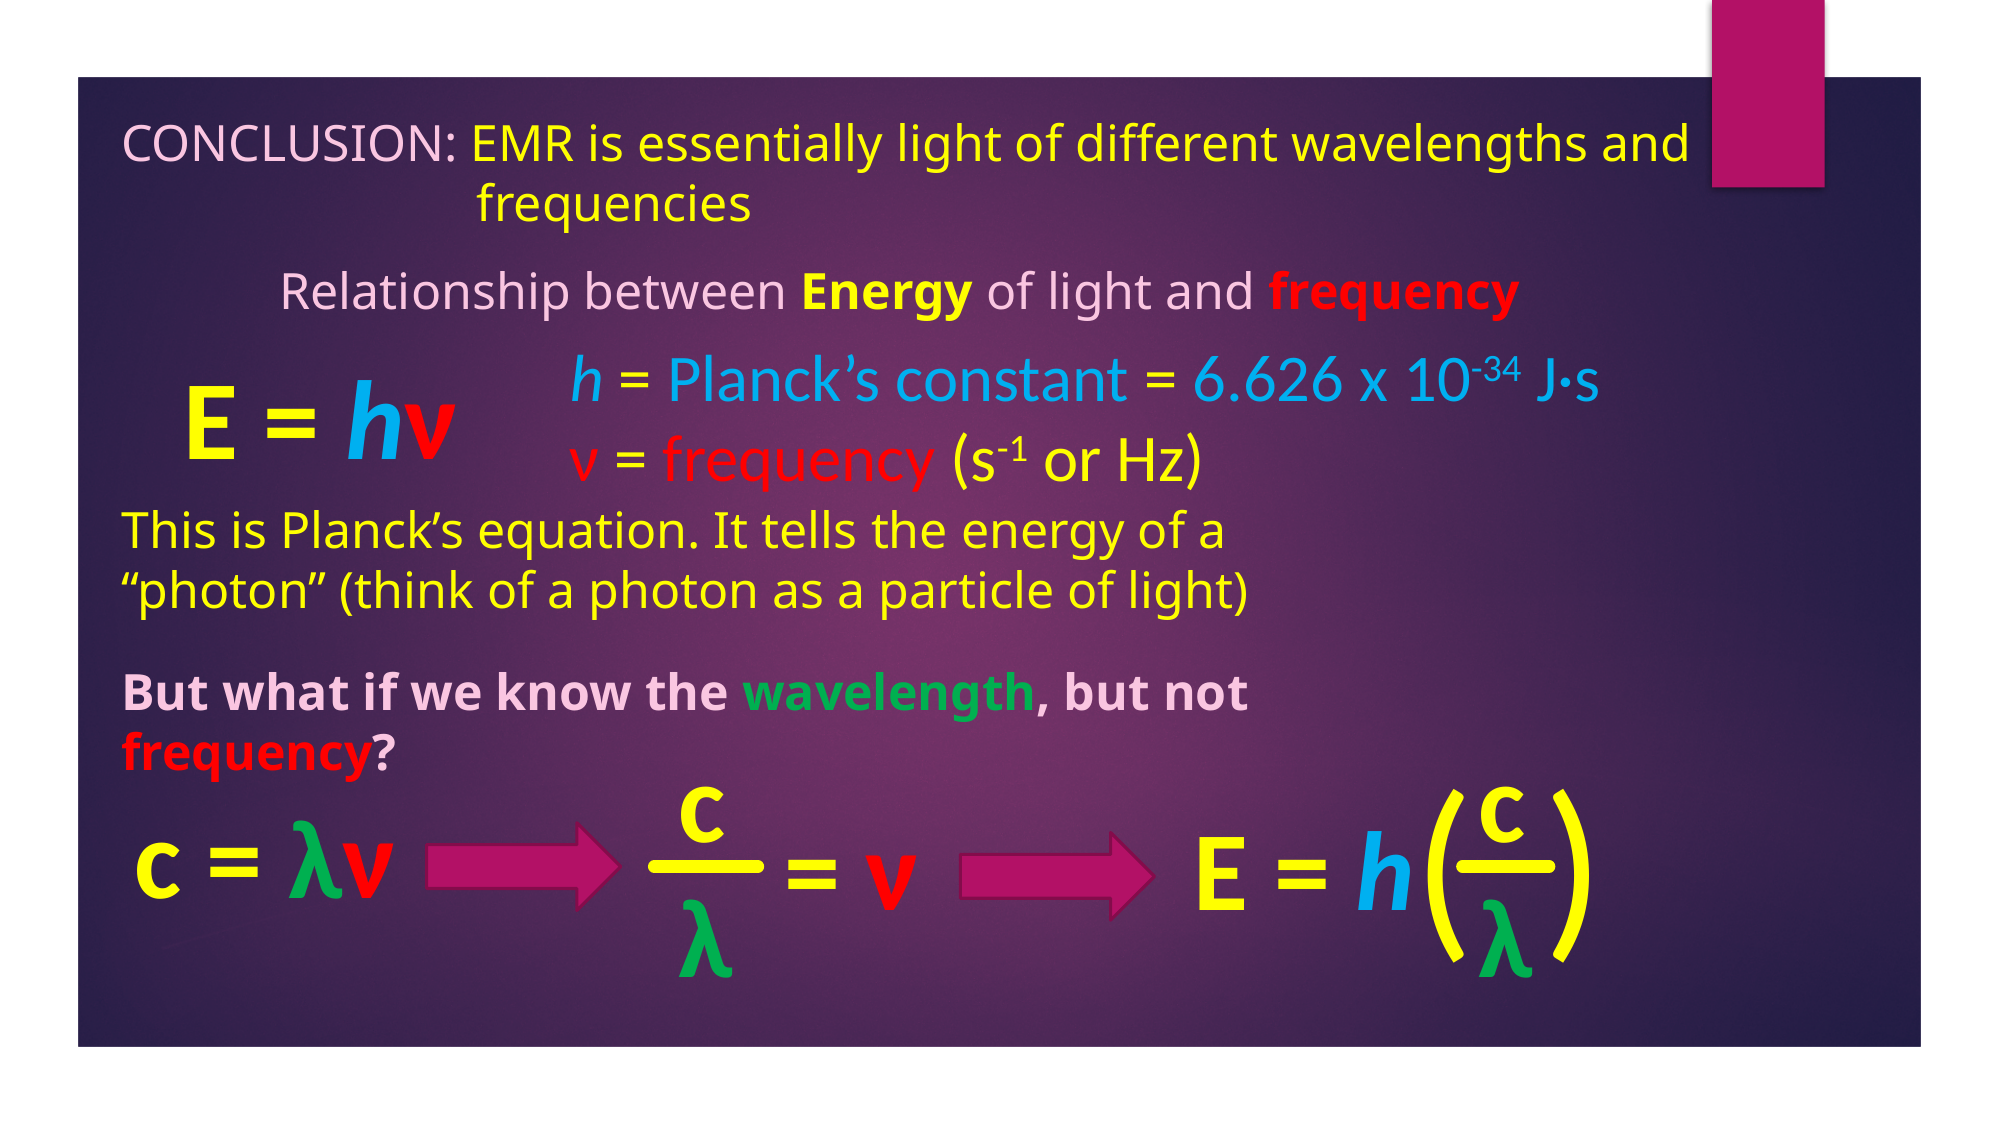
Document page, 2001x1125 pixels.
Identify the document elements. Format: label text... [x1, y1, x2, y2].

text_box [118, 778, 621, 931]
text_box [958, 831, 1156, 922]
text_box h = Planck’s constant = 6.626 x 10-34 J·s ν = frequency (s-1 or Hz) [554, 326, 1847, 502]
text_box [1177, 722, 1578, 1011]
text_box E = hν [168, 339, 473, 490]
text_box But what if we know the wavelength, but not frequency? [106, 653, 1519, 788]
text_box This is Planck’s equation. It tells the energy of a “photon” (think of a photon as a particle of light) [106, 491, 1410, 626]
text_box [653, 722, 936, 1011]
text_box CONCLUSION: EMR is essentially light of different wavelengths and frequencies [106, 103, 1727, 239]
text_box Relationship between Energy of light and frequency [265, 252, 1568, 327]
